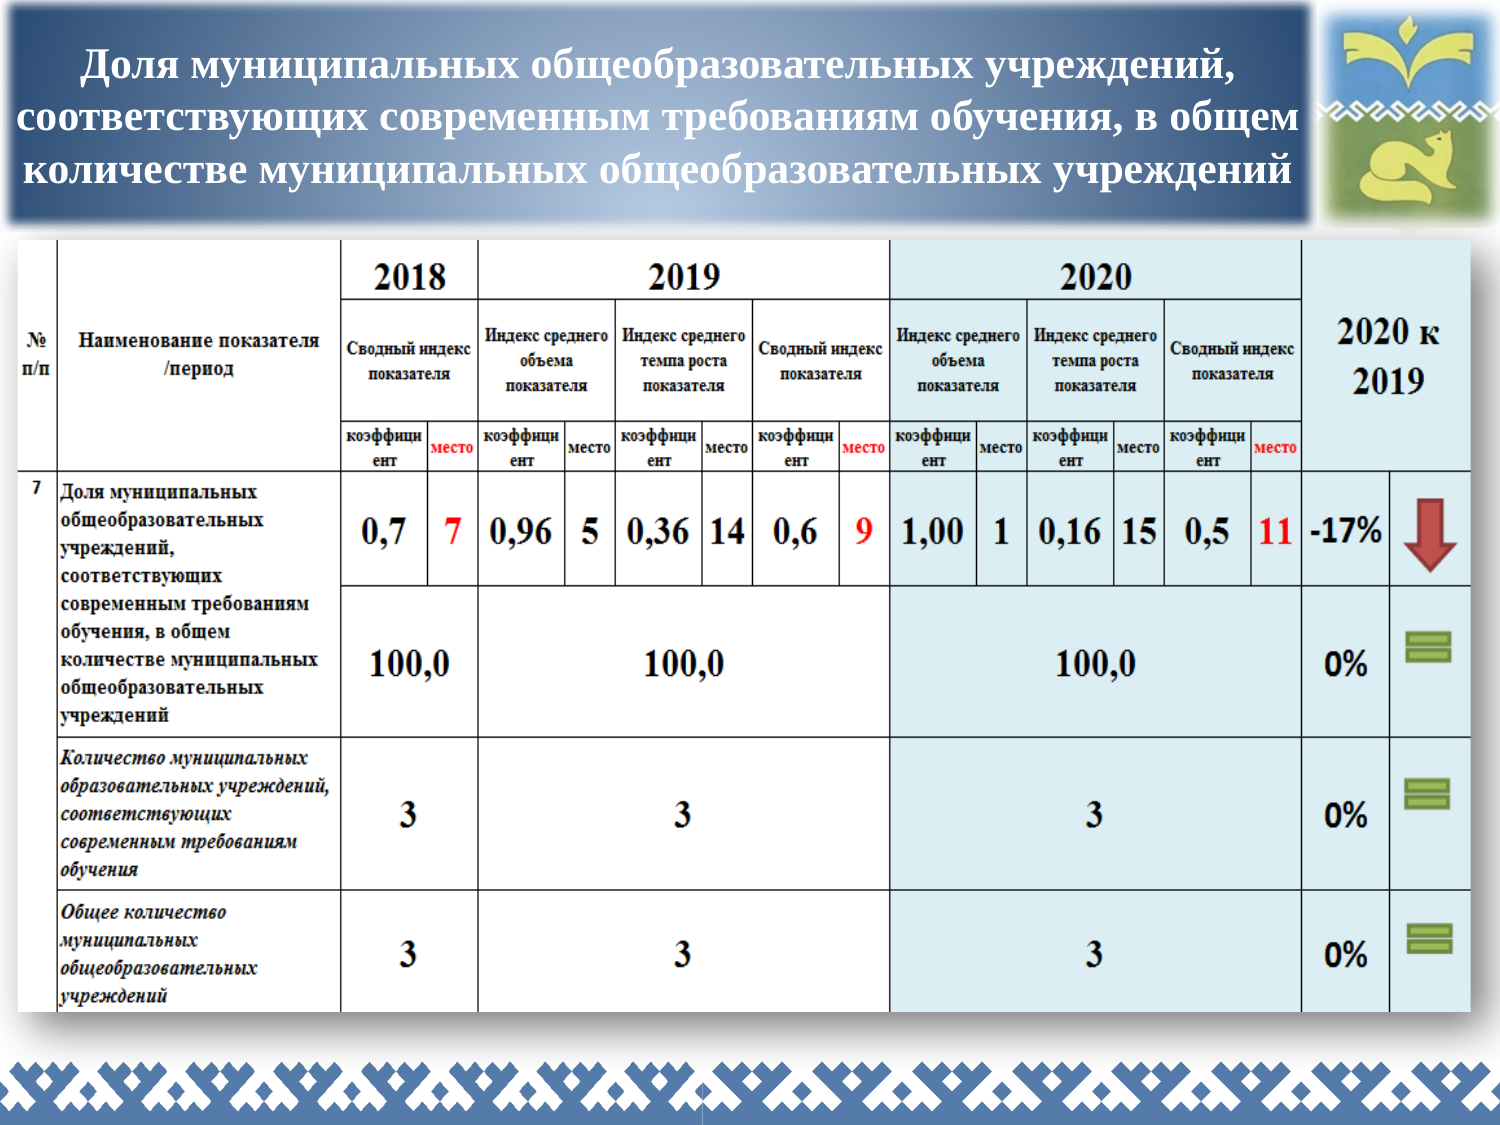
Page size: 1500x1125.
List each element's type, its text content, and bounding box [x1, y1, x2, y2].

text_box Доля муниципальных общеобразовательных учреждений, соответствующих современным требованиям обучения, в общем количестве муниципальных общеобразовательных учреждений [15, 10, 1299, 218]
picture [0, 1058, 1500, 1125]
picture [17, 0, 1500, 1012]
